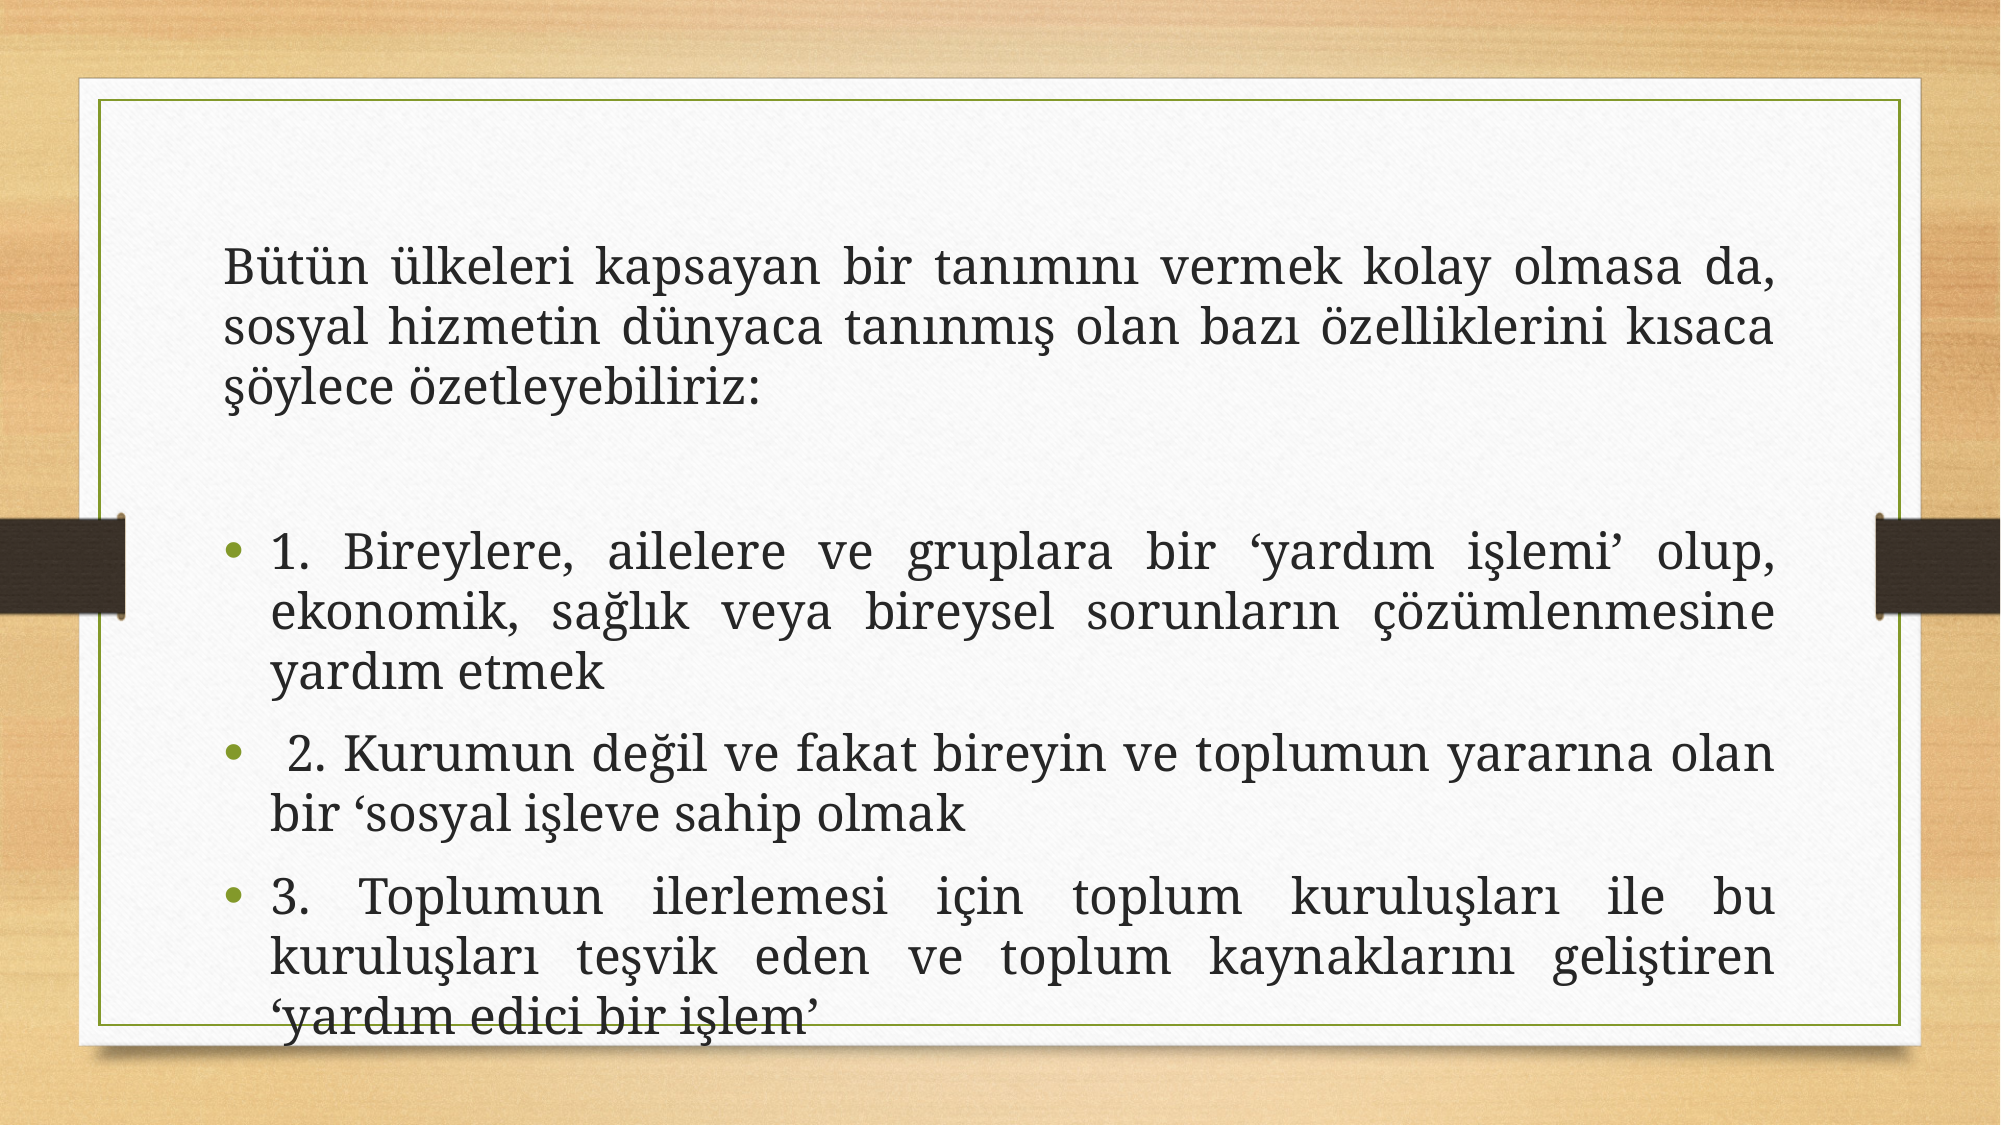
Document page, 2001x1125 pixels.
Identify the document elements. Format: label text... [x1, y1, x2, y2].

picture [0, 0, 2001, 1125]
list Bütün ülkeleri kapsayan bir tanımını vermek kolay olmasa da, sosyal hizmetin dünyaca tanınmış olan bazı özelliklerini kısaca şöylece özetleyebiliriz: 1. Bireylere, ailelere ve gruplara bir ‘yardım işlemi’ olup, ekonomik, sağlık veya bireysel sorunların çözümlenmesine yardım etmek 2. Kurumun değil ve fakat bireyin ve toplumun yararına olan bir ‘sosyal işleve sahip olmak 3. Toplumun ilerlemesi için toplum kuruluşları ile bu kuruluşları teşvik eden ve toplum kaynaklarını geliştiren ‘yardım edici bir işlem’ [208, 226, 1792, 899]
